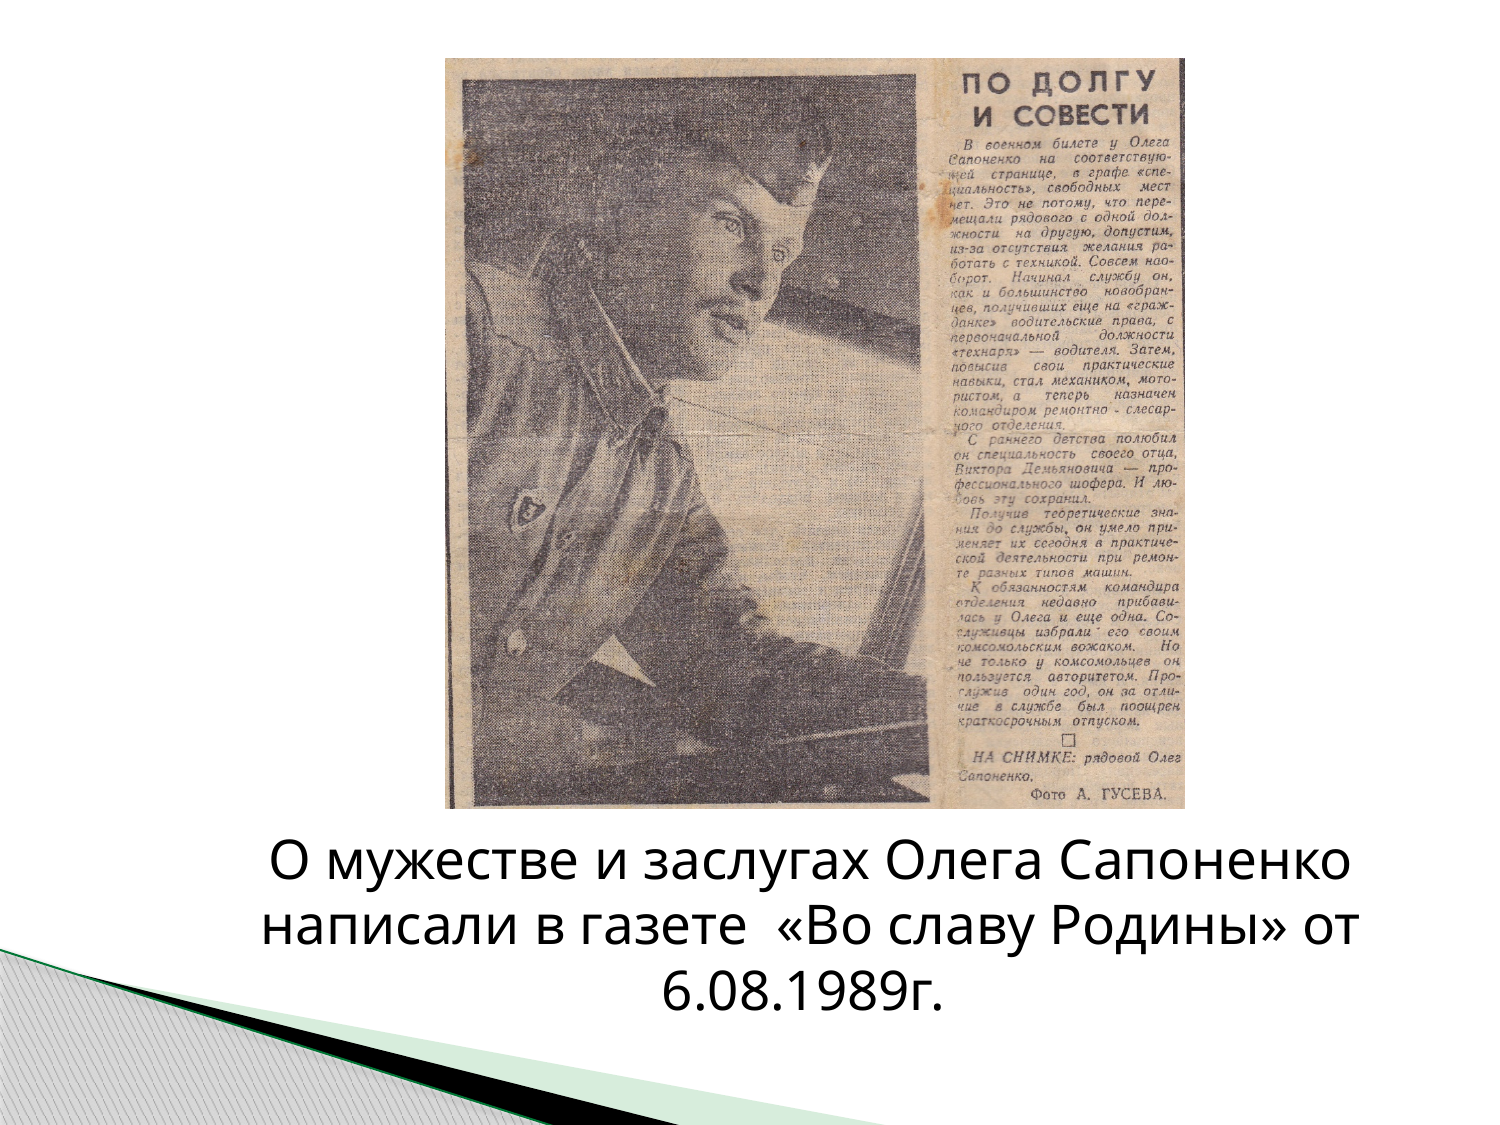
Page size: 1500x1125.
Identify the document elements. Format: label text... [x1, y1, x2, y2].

list О мужестве и заслугах Олега Сапоненко написали в газете «Во славу Родины» от 6.08.1989г. [105, 761, 1465, 1032]
picture [445, 58, 1186, 809]
